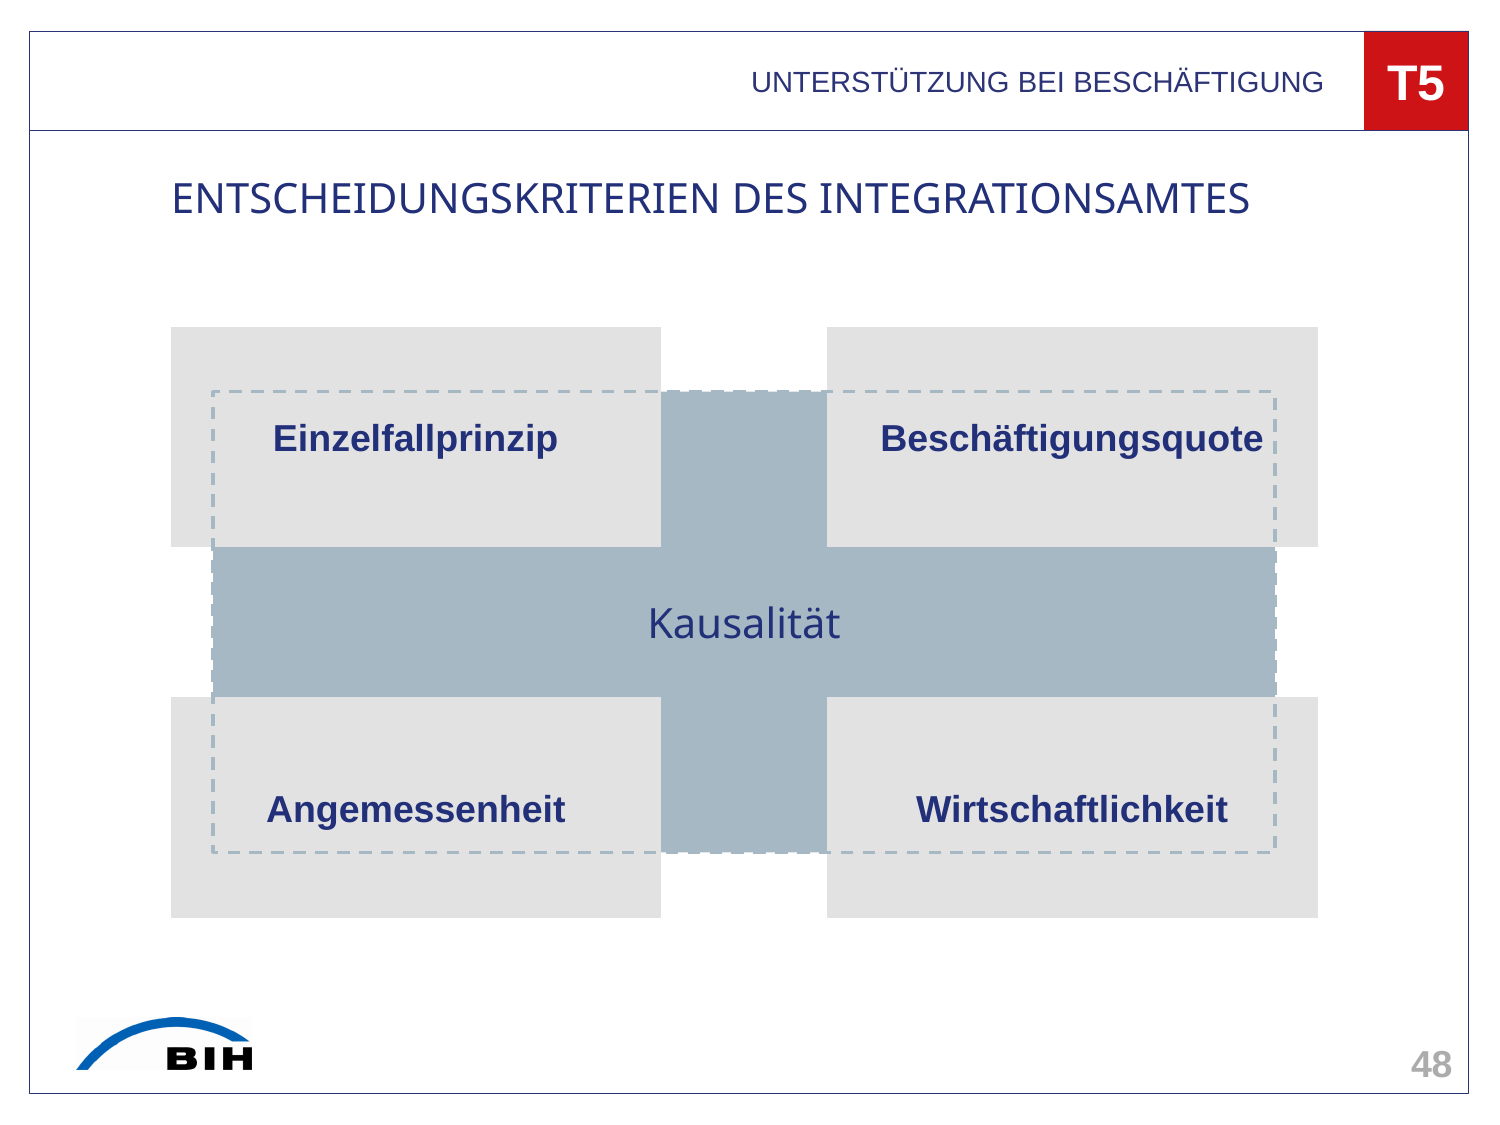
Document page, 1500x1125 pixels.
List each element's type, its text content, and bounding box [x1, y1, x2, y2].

text_box Beschäftigungsquote [825, 325, 1319, 549]
list UNTERSTÜTZUNG BEI BESCHÄFTIGUNG [29, 30, 1364, 130]
title ENTSCHEIDUNGSKRITERIEN DES INTEGRATIONSAMTES [171, 177, 1316, 277]
slide_number 48 [1130, 1032, 1468, 1093]
text_box Wirtschaftlichkeit [825, 695, 1319, 919]
text_box Einzelfallprinzip [169, 325, 663, 549]
text_box [211, 390, 1277, 854]
picture [76, 1017, 252, 1070]
text_box Angemessenheit [169, 695, 663, 919]
list T5 [1364, 30, 1469, 130]
